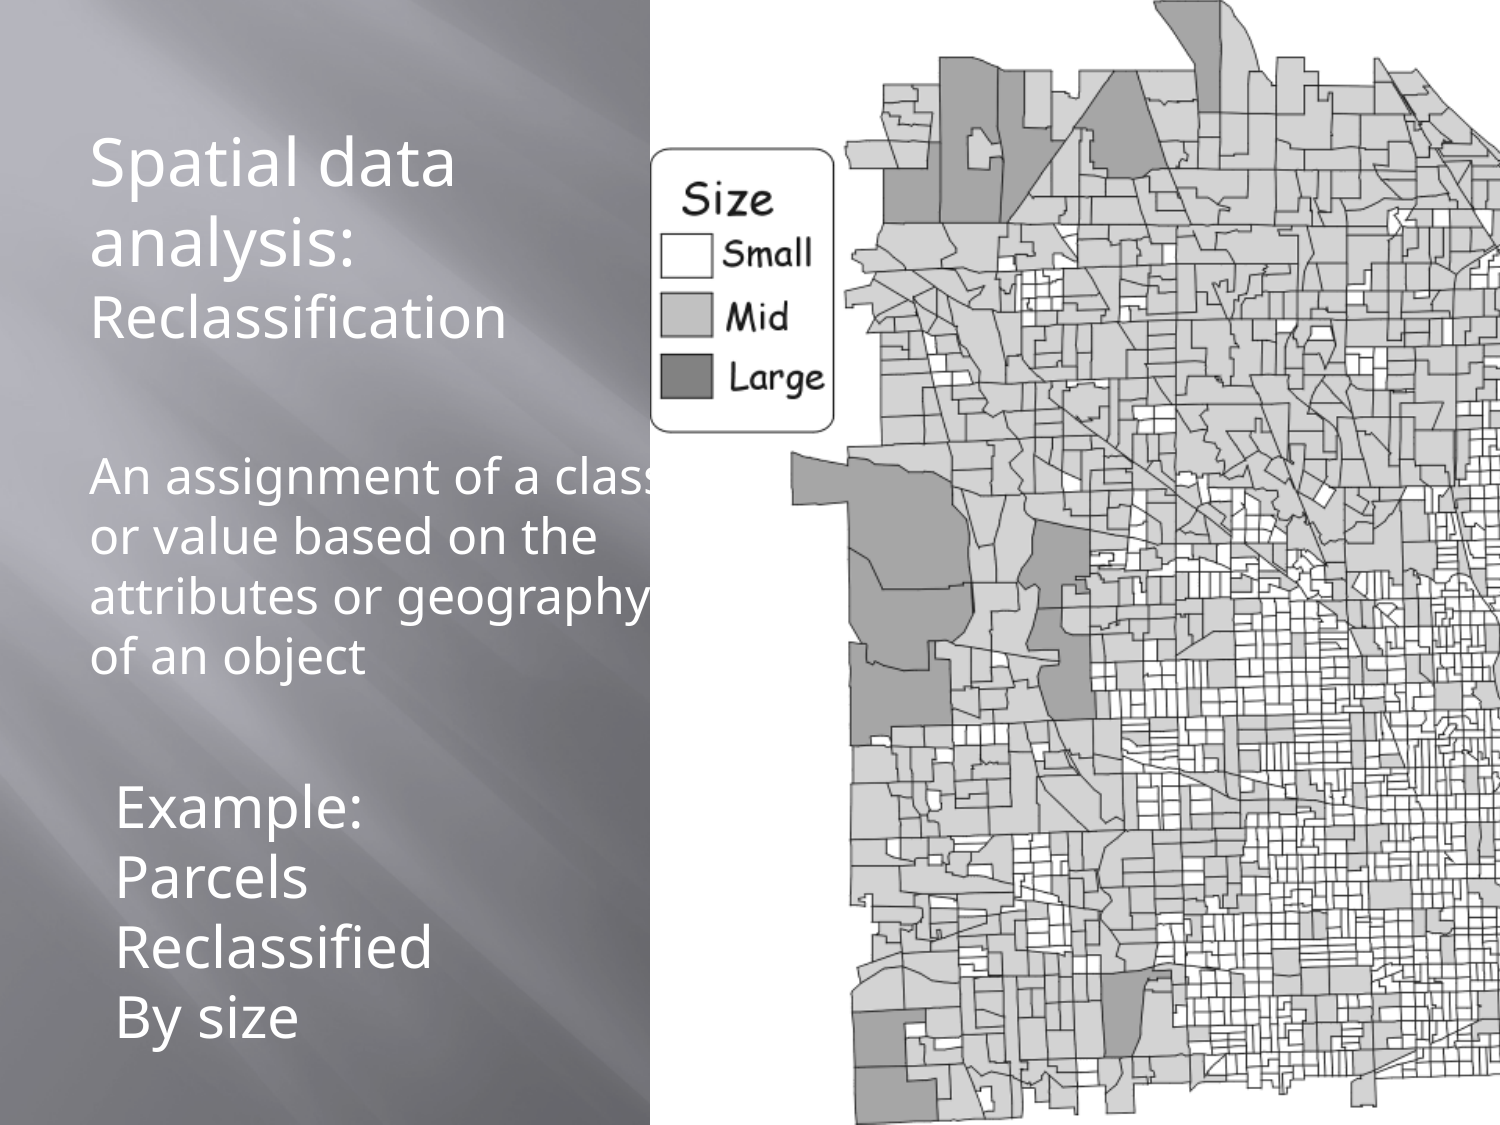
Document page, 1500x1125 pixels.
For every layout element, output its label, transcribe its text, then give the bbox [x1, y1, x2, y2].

text_box An assignment of a class or value based on the attributes or geography of an object [74, 437, 649, 693]
text_box Example: Parcels Reclassified By size [99, 763, 488, 1058]
text_box Spatial data analysis: Reclassification [74, 112, 600, 358]
picture [649, 0, 1500, 1125]
